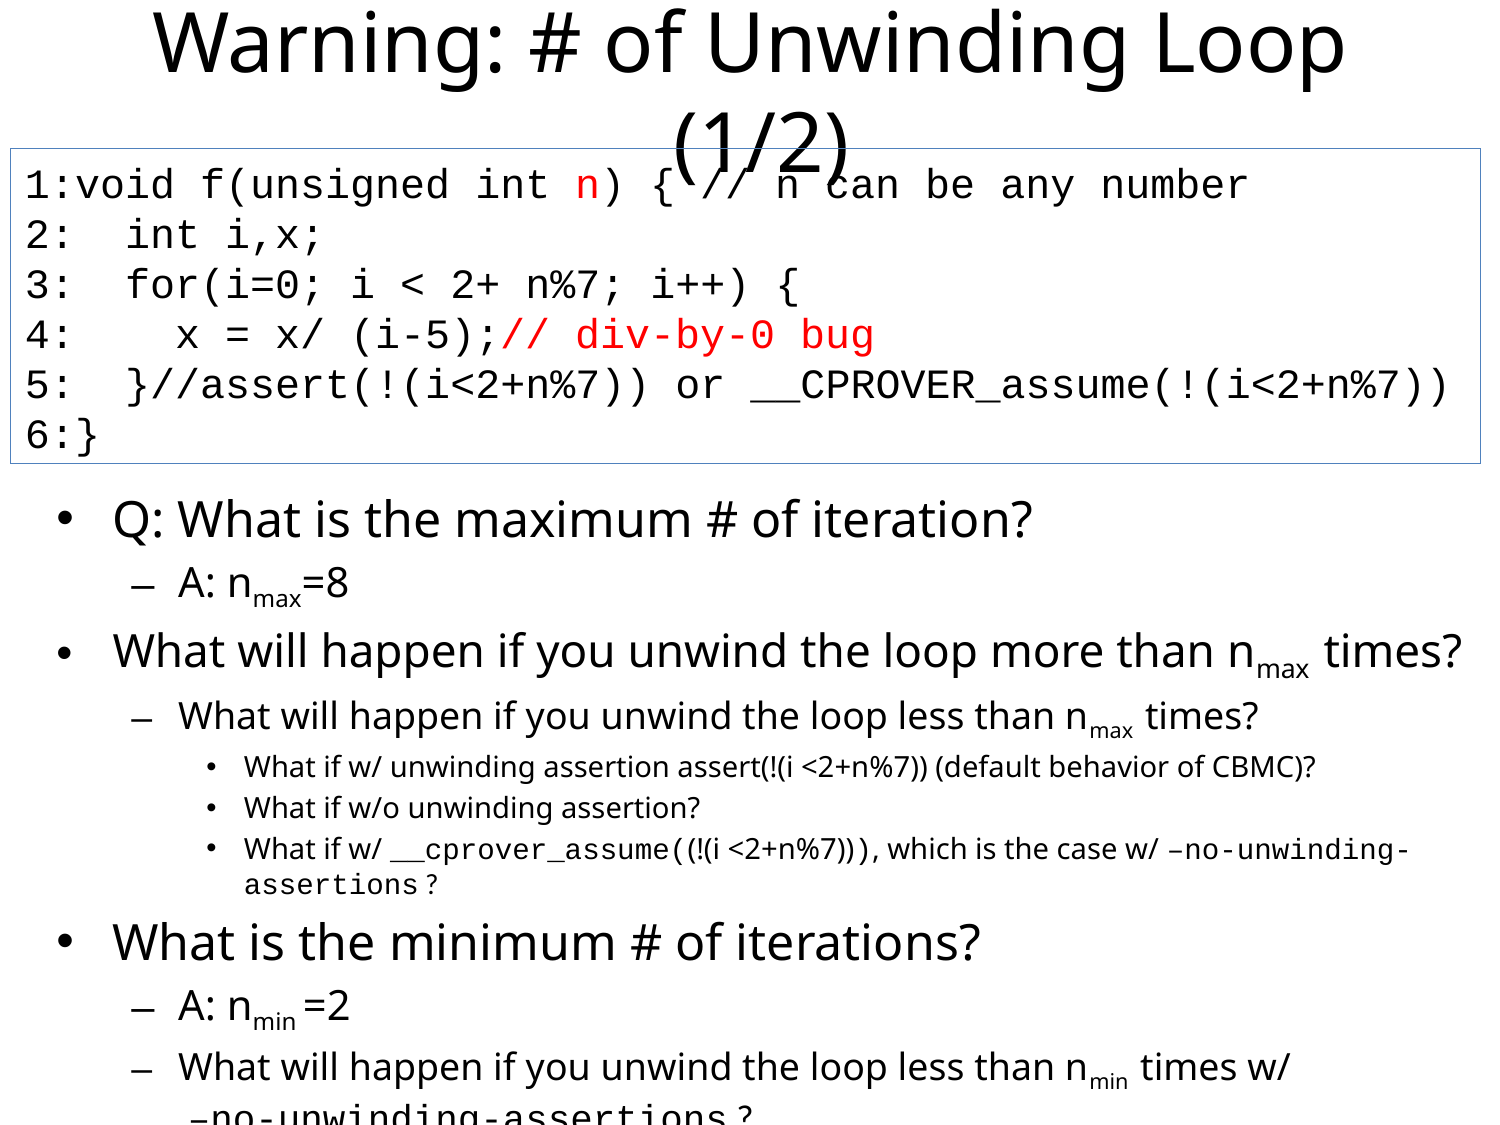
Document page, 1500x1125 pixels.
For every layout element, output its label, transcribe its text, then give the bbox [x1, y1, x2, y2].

text_box Q: What is the maximum # of iteration? A: nmax=8 What will happen if you unwind the loop more than nmax times? What will happen if you unwind the loop less than nmax times? What if w/ unwinding assertion assert(!(i <2+n%7)) (default behavior of CBMC)? What if w/o unwinding assertion? What if w/ __cprover_assume((!(i <2+n%7))), which is the case w/ –no-unwinding-assertions ? What is the minimum # of iterations? A: nmin =2 What will happen if you unwind the loop less than nmin times w/ –no-unwinding-assertions ? [41, 479, 1500, 1071]
title Warning: # of Unwinding Loop (1/2) [41, 0, 1482, 184]
text_box 1:void f(unsigned int n) { // n can be any number 2: int i,x; 3: for(i=0; i < 2+ n%7; i++) { 4: x = x/ (i-5);// div-by-0 bug 5: }//assert(!(i<2+n%7)) or __CPROVER_assume(!(i<2+n%7)) 6:} [10, 148, 1481, 464]
